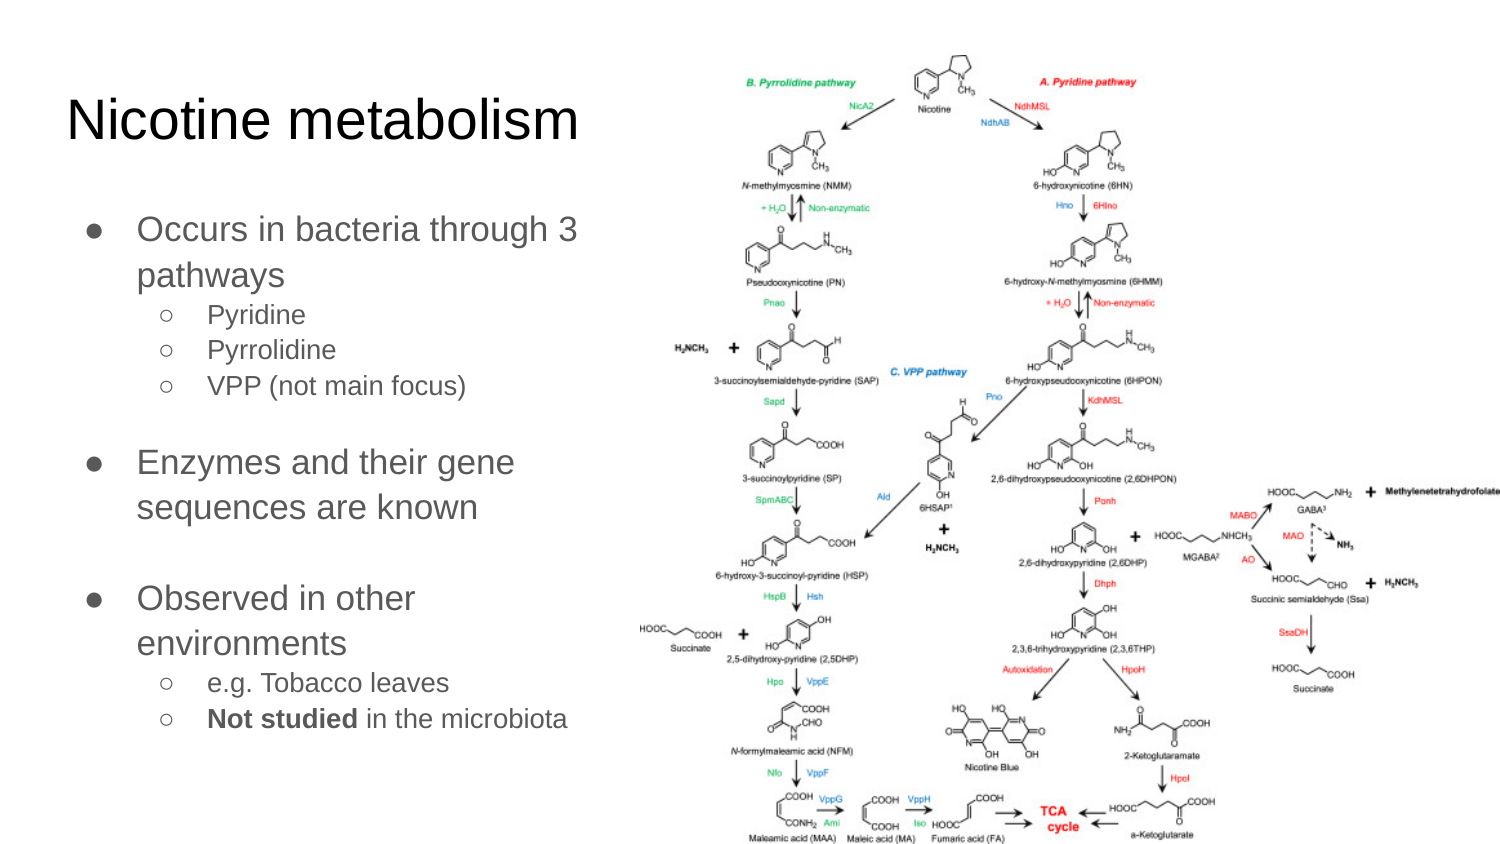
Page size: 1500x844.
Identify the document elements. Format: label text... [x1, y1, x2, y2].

title Nicotine metabolism [51, 72, 634, 167]
list Occurs in bacteria through 3 pathways Pyridine Pyrrolidine VPP (not main focus) Enzymes and their gene sequences are known Observed in other environments e.g. Tobacco leaves Not studied in the microbiota [51, 189, 634, 750]
picture [639, 55, 1500, 844]
